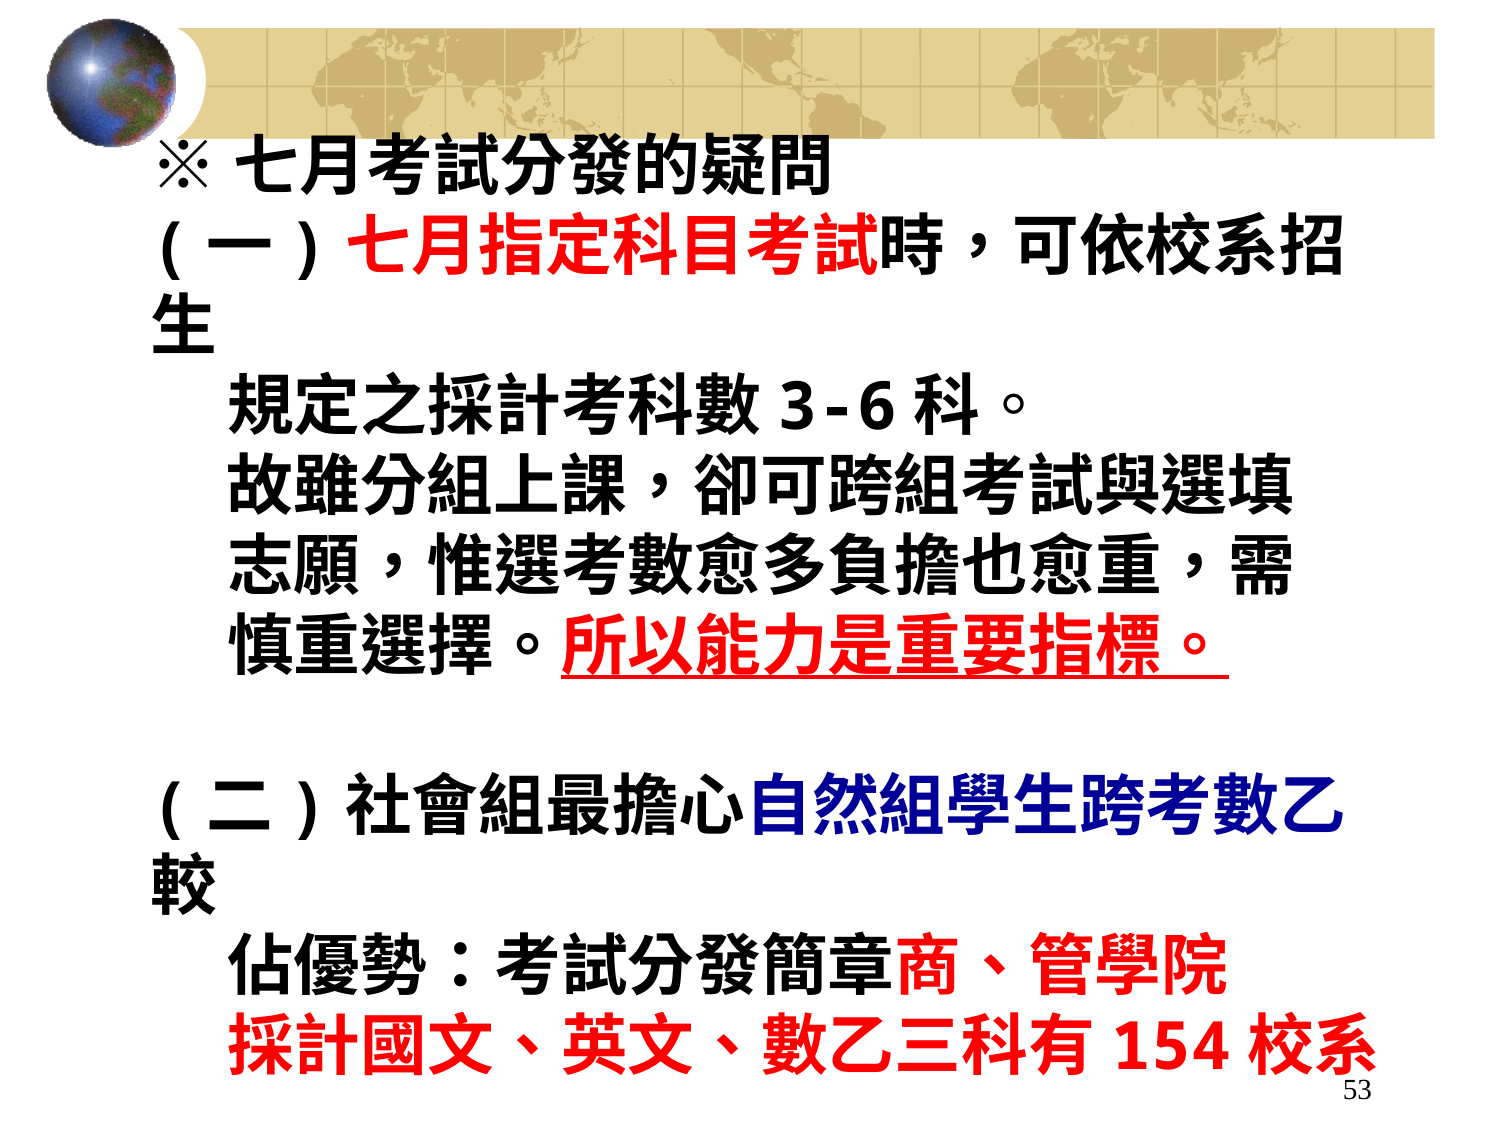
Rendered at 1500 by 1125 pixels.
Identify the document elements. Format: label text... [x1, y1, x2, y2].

text_box ※七月考試分發的疑問 (一)七月指定科目考試時，可依校系招生 規定之採計考科數3-6科。 故雖分組上課，卻可跨組考試與選填 志願，惟選考數愈多負擔也愈重，需 慎重選擇。所以能力是重要指標。 (二)社會組最擔心自然組學生跨考數乙較 佔優勢：考試分發簡章商、管學院 採計國文、英文、數乙三科有154校系 [135, 115, 1412, 1091]
picture [42, 14, 190, 151]
slide_number 53 [1074, 1091, 1388, 1113]
